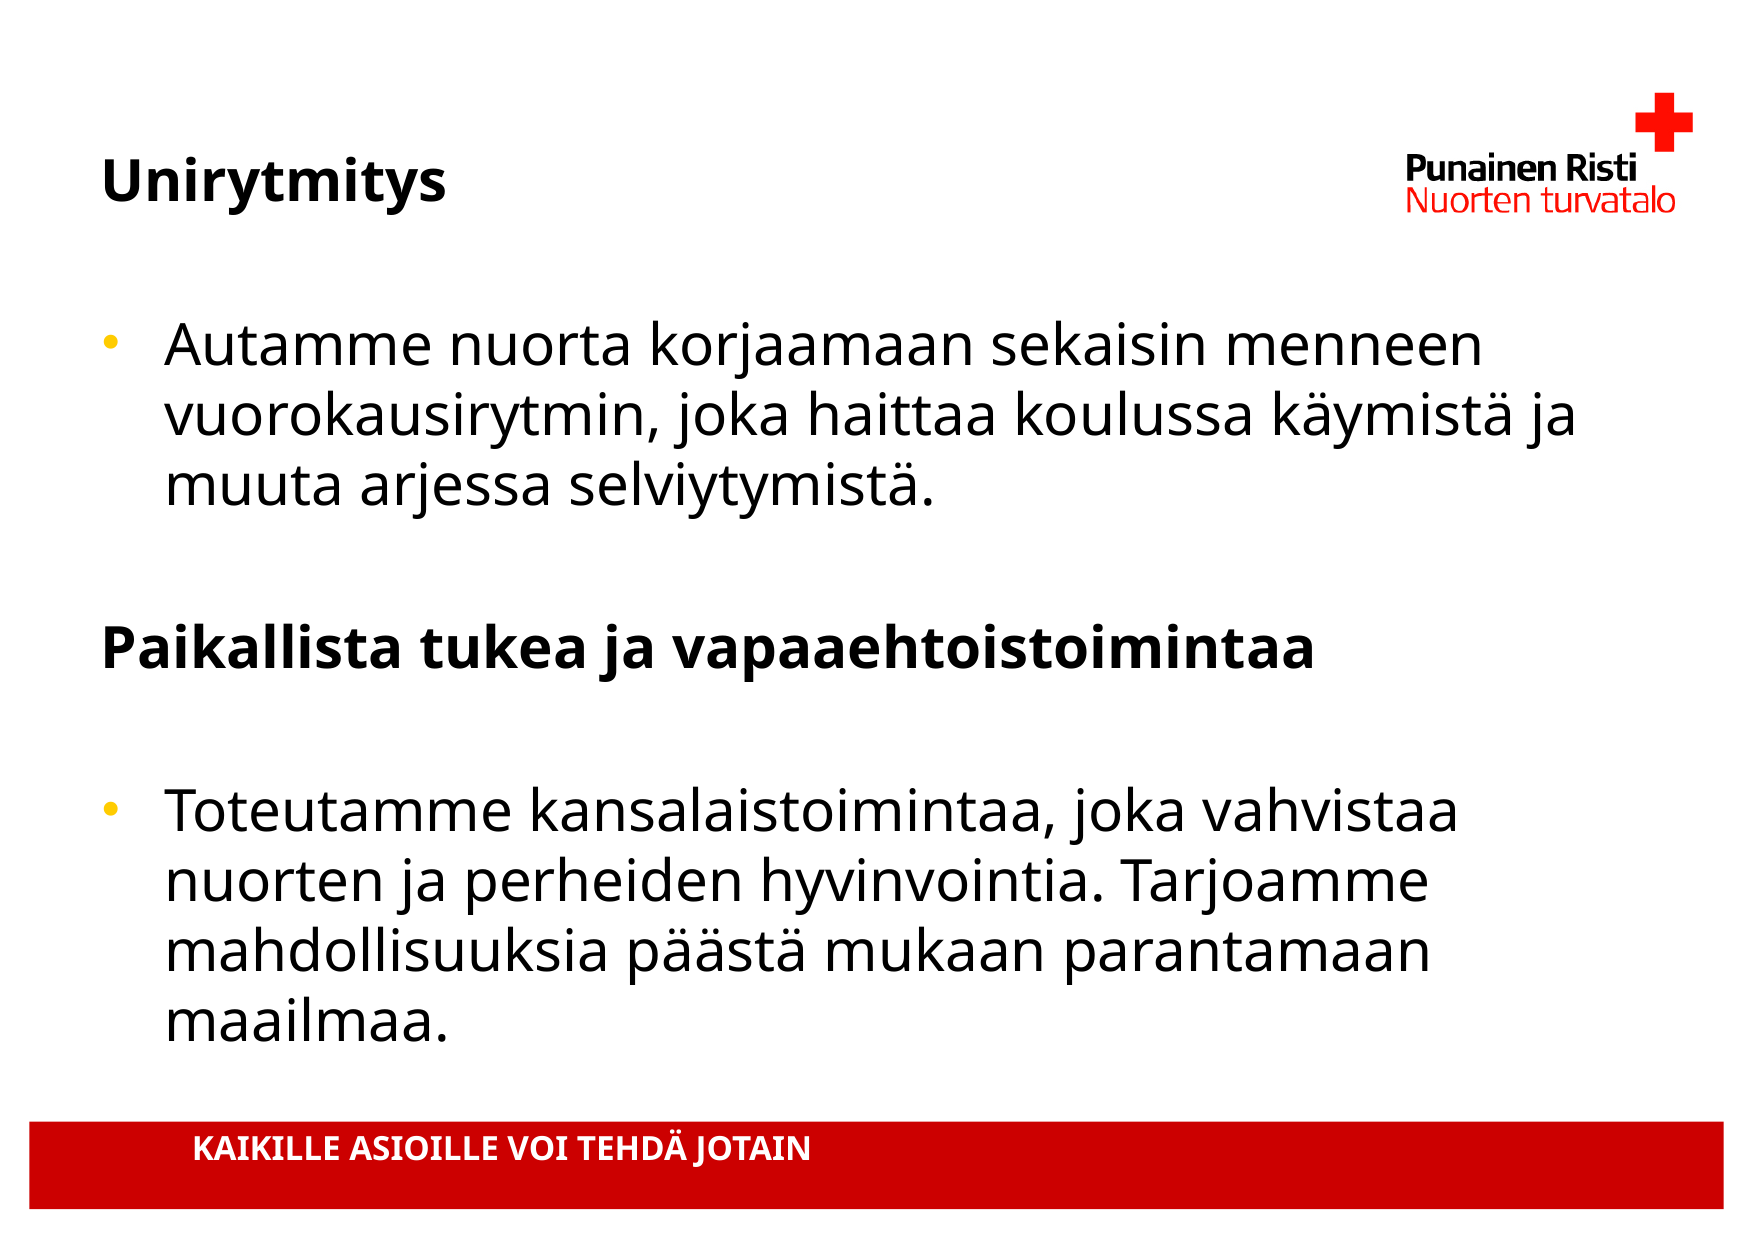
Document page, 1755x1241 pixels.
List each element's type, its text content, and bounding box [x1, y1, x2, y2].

picture [1407, 92, 1693, 213]
list Unirytmitys Autamme nuorta korjaamaan sekaisin menneen vuorokausirytmin, joka haittaa koulussa käymistä ja muuta arjessa selviytymistä. Paikallista tukea ja vapaaehtoistoimintaa Toteutamme kansalaistoimintaa, joka vahvistaa nuorten ja perheiden hyvinvointia. Tarjoamme mahdollisuuksia päästä mukaan parantamaan maailmaa. [83, 134, 1672, 1093]
